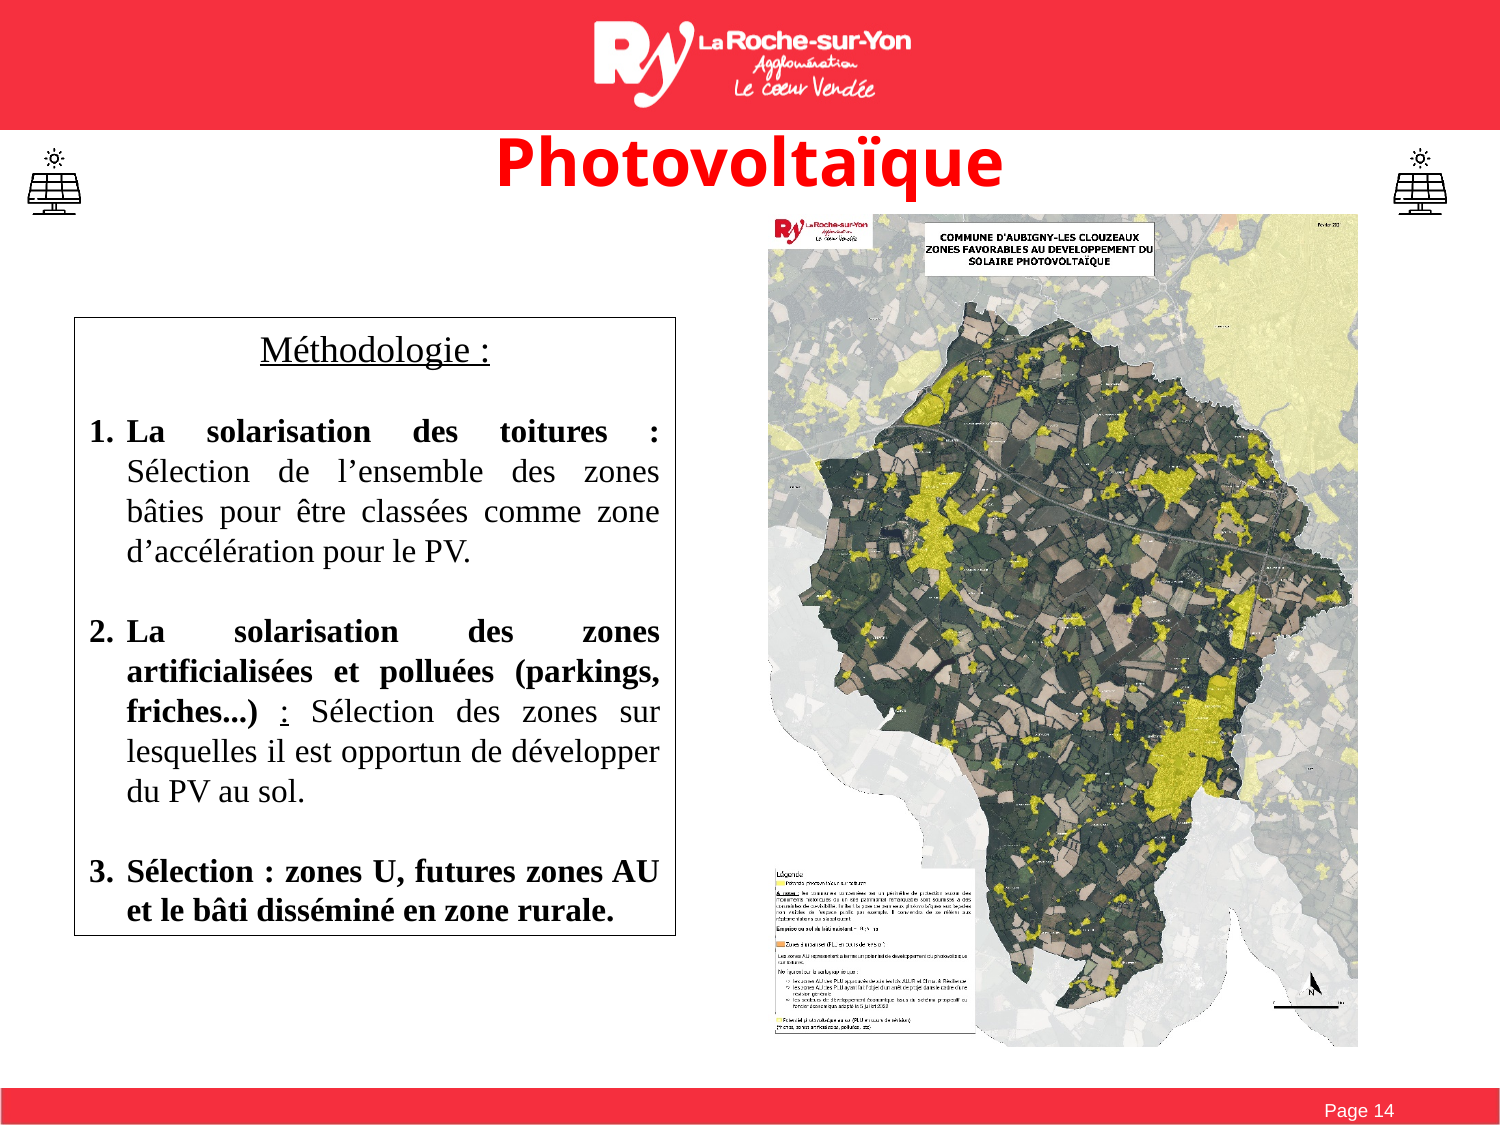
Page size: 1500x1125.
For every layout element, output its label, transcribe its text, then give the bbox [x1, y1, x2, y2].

text_box Photovoltaïque [0, 112, 1500, 207]
picture [0, 0, 1500, 112]
text_box Méthodologie : La solarisation des toitures : Sélection de l’ensemble des zones bâties pour être classées comme zone d’accélération pour le PV. La solarisation des zones artificialisées et polluées (parkings, friches...) : Sélection des zones sur lesquelles il est opportun de développer du PV au sol. Sélection : zones U, futures zones AU et le bâti disséminé en zone rurale. [74, 317, 676, 936]
picture [21, 148, 87, 215]
picture [1387, 148, 1454, 215]
picture [0, 1088, 1500, 1125]
picture [768, 213, 1358, 1047]
